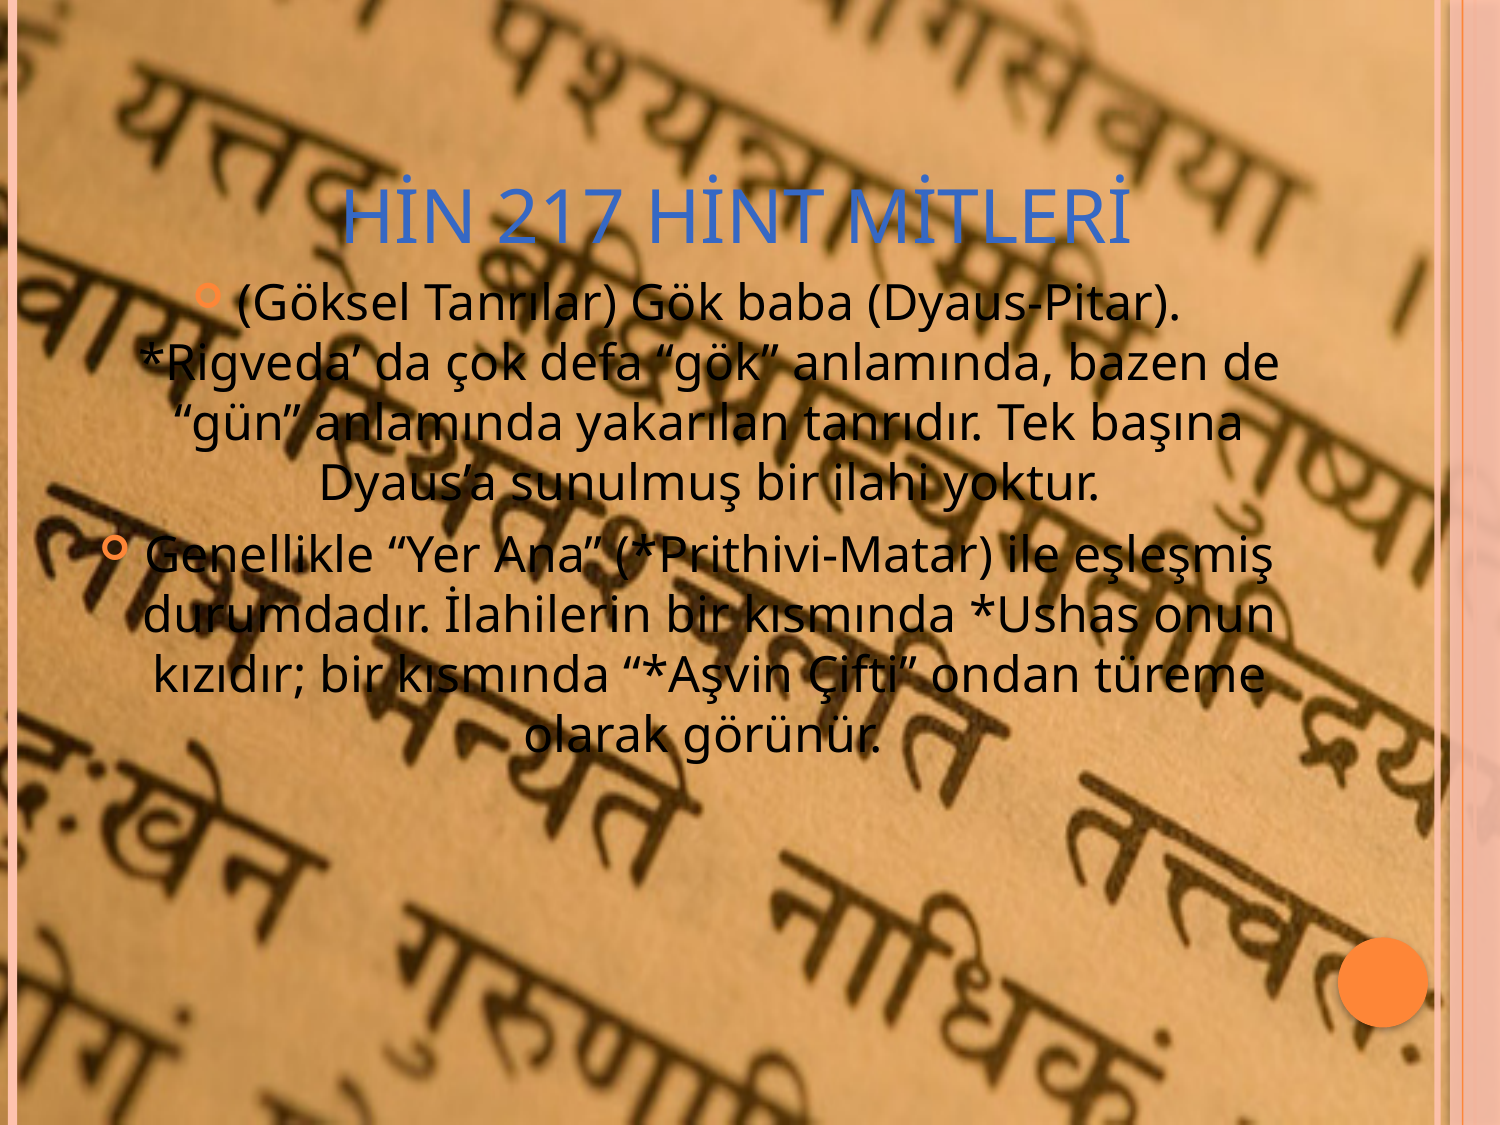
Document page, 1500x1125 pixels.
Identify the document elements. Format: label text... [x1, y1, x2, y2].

picture [1441, 0, 1449, 1125]
list (Göksel Tanrılar) Gök baba (Dyaus-Pitar). *Rigveda’ da çok defa “gök” anlamında, bazen de “gün” anlamında yakarılan tanrıdır. Tek başına Dyaus’a sunulmuş bir ilahi yoktur. Genellikle “Yer Ana” (*Prithivi-Matar) ile eşleşmiş durumdadır. İlahilerin bir kısmında *Ushas onun kızıdır; bir kısmında “*Aşvin Çifti” ondan türeme olarak görünür. [75, 262, 1300, 1062]
picture [18, 0, 1434, 1125]
text_box [100, 90, 1326, 278]
picture [0, 0, 7, 1125]
title HİN 217 hint mitleri [123, 78, 1349, 266]
